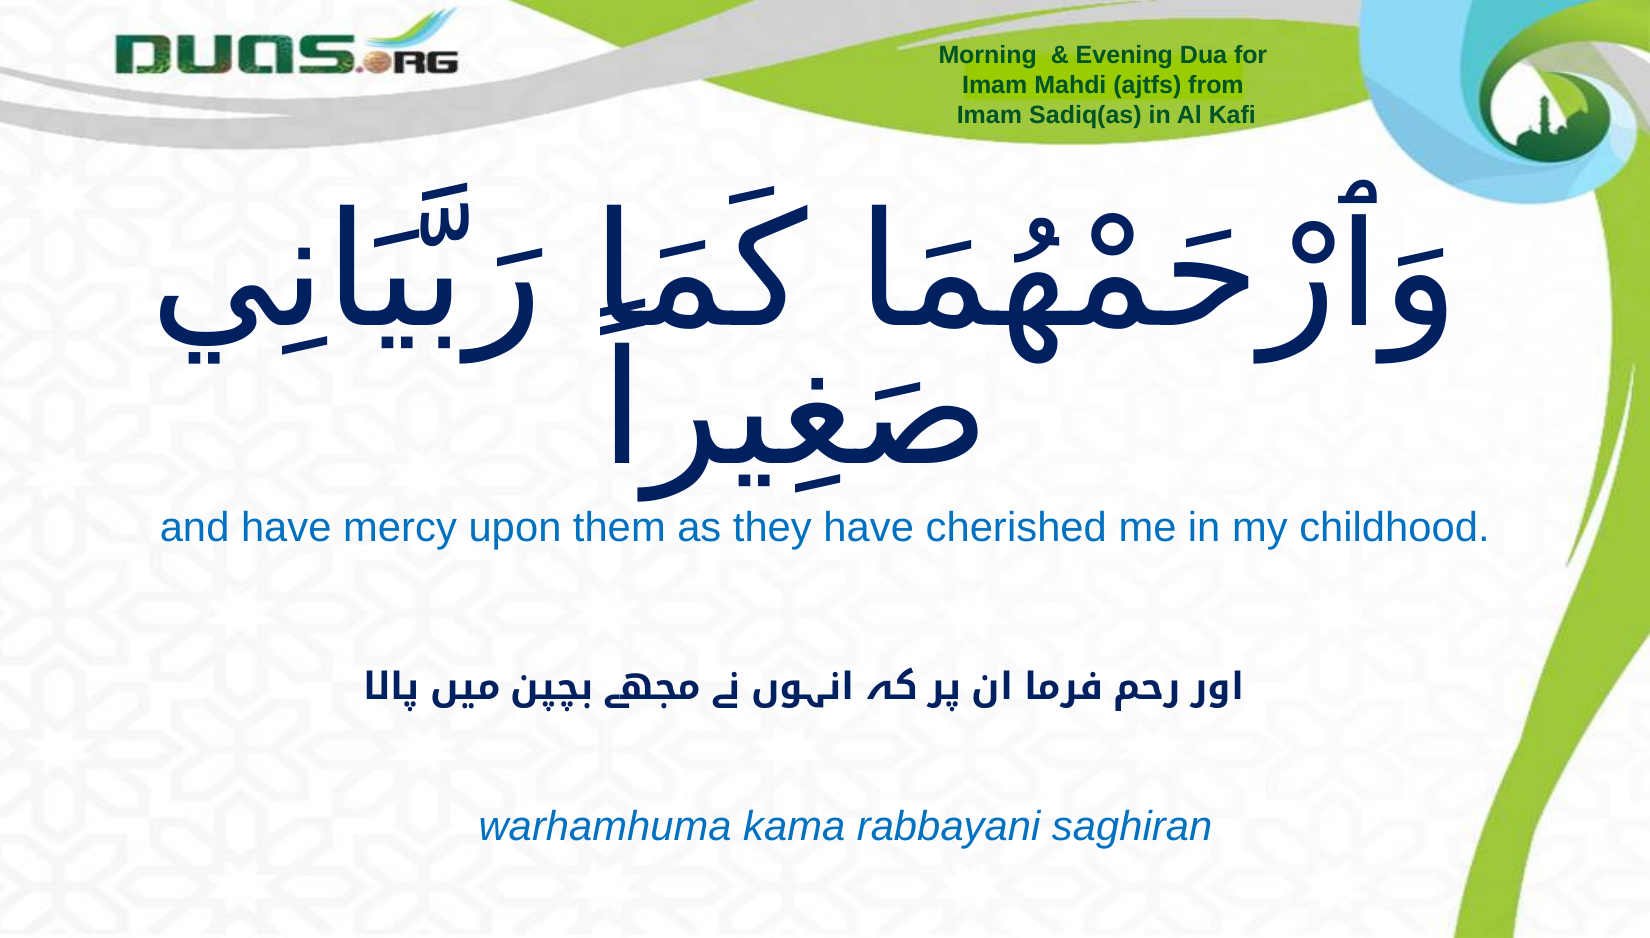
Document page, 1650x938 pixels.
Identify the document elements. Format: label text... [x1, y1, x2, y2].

text_box warhamhuma kama rabbayani saghiran [257, 792, 1434, 865]
title وَٱرْحَمْهُمَا كَمَا رَبَّيَانِي صَغِيراً [113, 257, 1496, 459]
text_box اور رحم فرما ان پر کہ انہوں نے مجھے بچپن میں پالا [348, 651, 1261, 714]
picture [0, 0, 1650, 938]
subtitle and have mercy upon them as they have cherished me in my childhood. [142, 493, 1508, 733]
text_box Morning & Evening Dua for Imam Mahdi (ajtfs) from Imam Sadiq(as) in Al Kafi [923, 31, 1290, 137]
